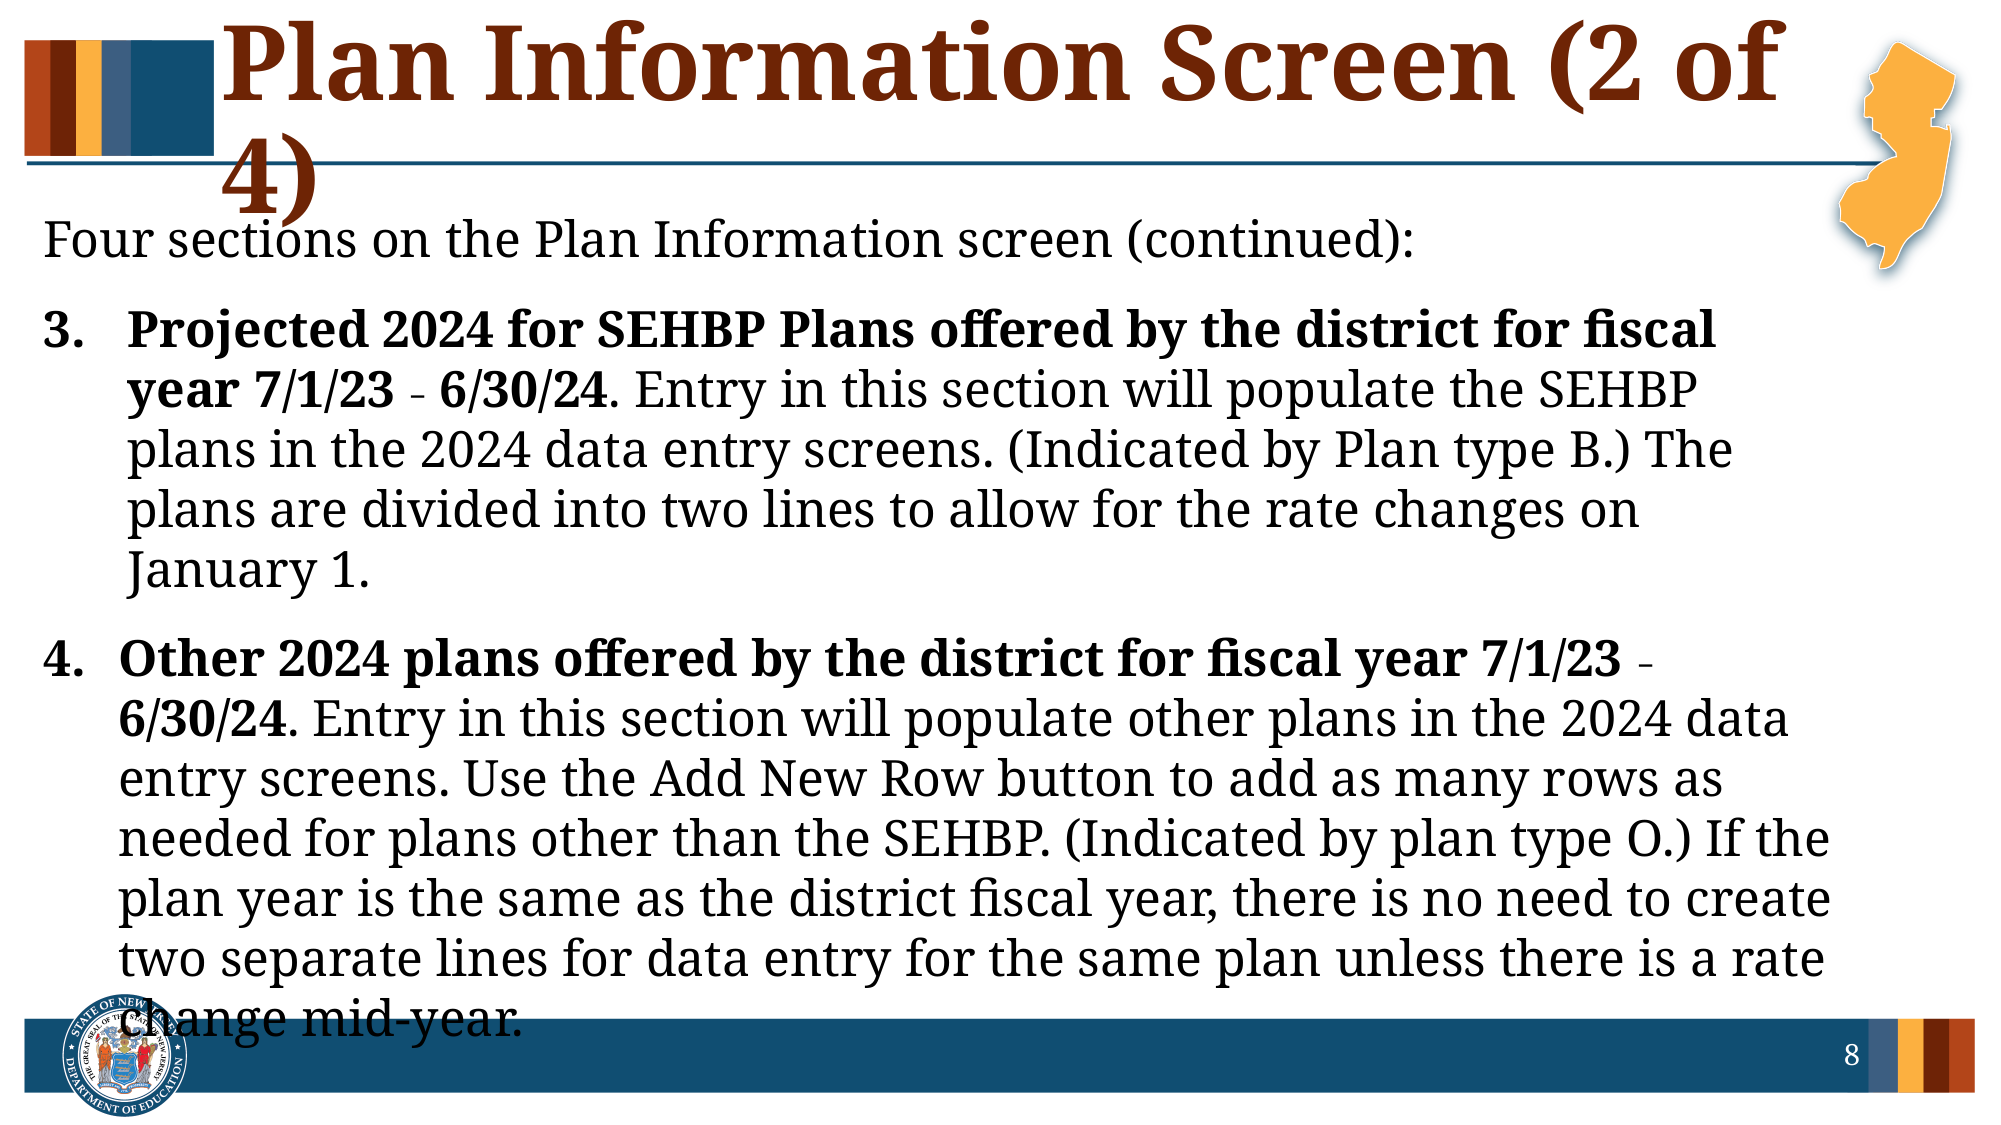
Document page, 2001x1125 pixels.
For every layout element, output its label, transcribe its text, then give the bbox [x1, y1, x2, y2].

title Plan Information Screen (2 of 4) [206, 62, 1863, 185]
slide_number 8 [1425, 1026, 1876, 1087]
picture [24, 26, 1976, 295]
picture [24, 992, 1975, 1119]
list Four sections on the Plan Information screen (continued): Projected 2024 for SEHBP Plans offered by the district for fiscal year 7/1/23 – 6/30/24. Entry in this section will populate the SEHBP plans in the 2024 data entry screens. (Indicated by Plan type B.) The plans are divided into two lines to allow for the rate changes on January 1. Other 2024 plans offered by the district for fiscal year 7/1/23 – 6/30/24. Entry in this section will populate other plans in the 2024 data entry screens. Use the Add New Row button to add as many rows as needed for plans other than the SEHBP. (Indicated by plan type O.) If the plan year is the same as the district fiscal year, there is no need to create two separate lines for data entry for the same plan unless there is a rate change mid-year. [28, 200, 1972, 989]
